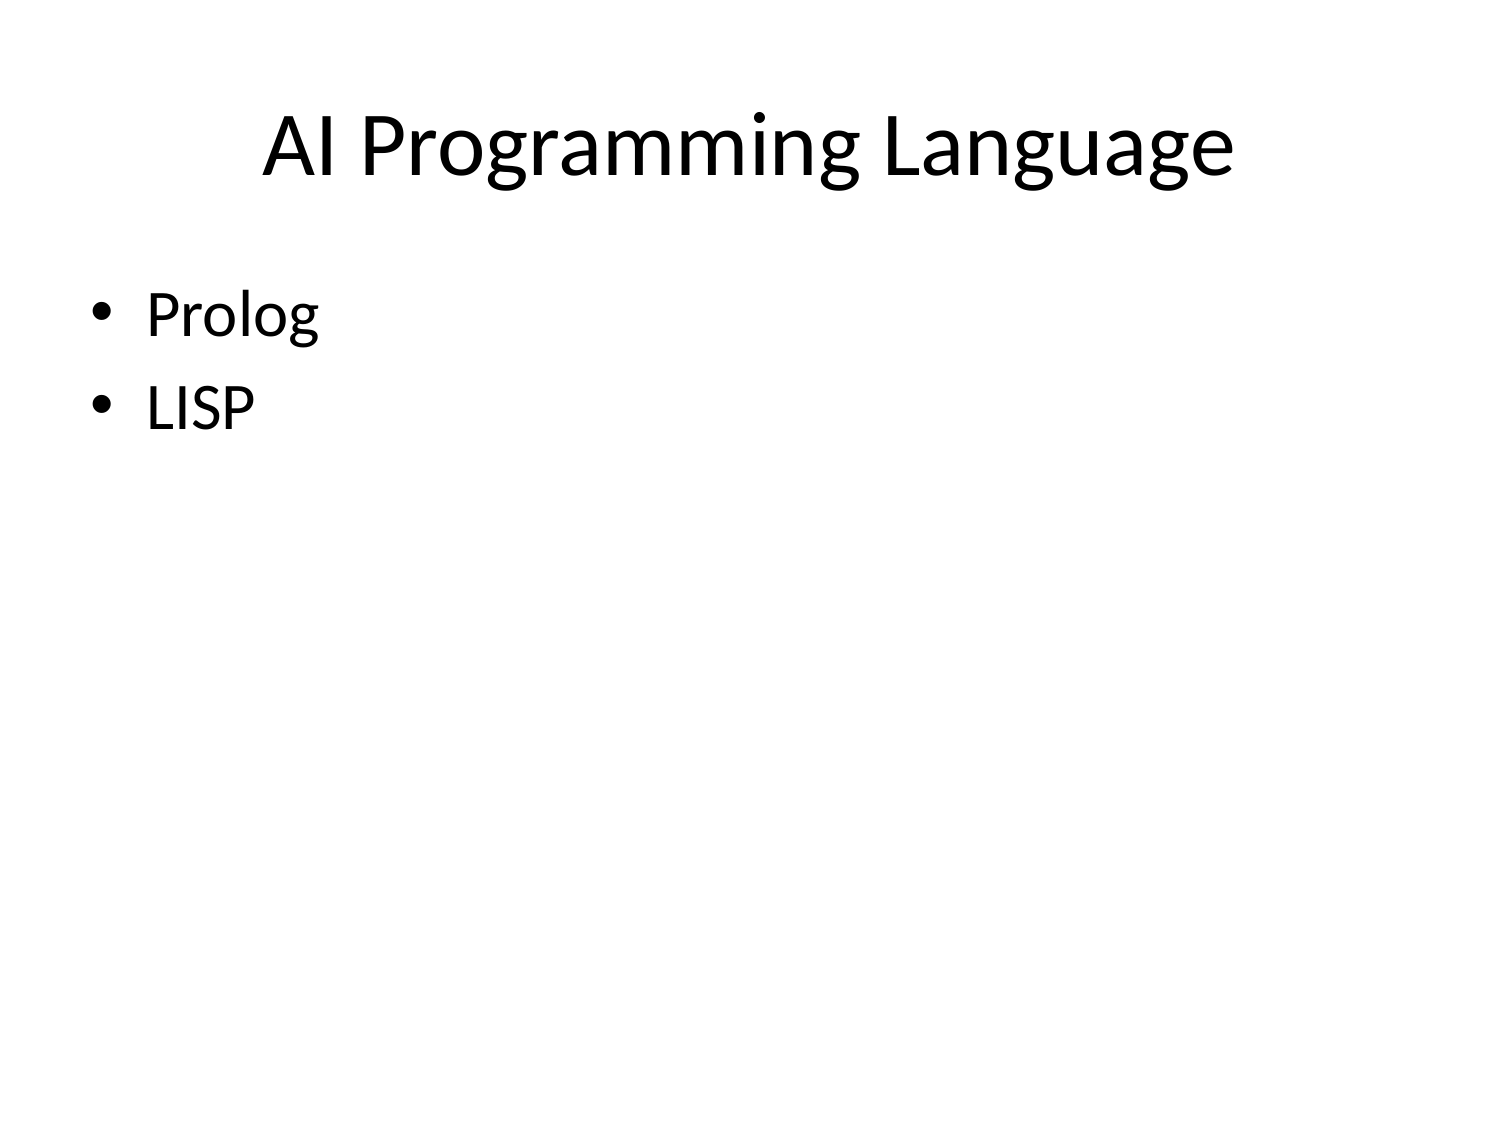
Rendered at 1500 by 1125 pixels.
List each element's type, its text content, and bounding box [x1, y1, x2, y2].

list Prolog LISP [75, 262, 1425, 1005]
title AI Programming Language [75, 45, 1425, 233]
